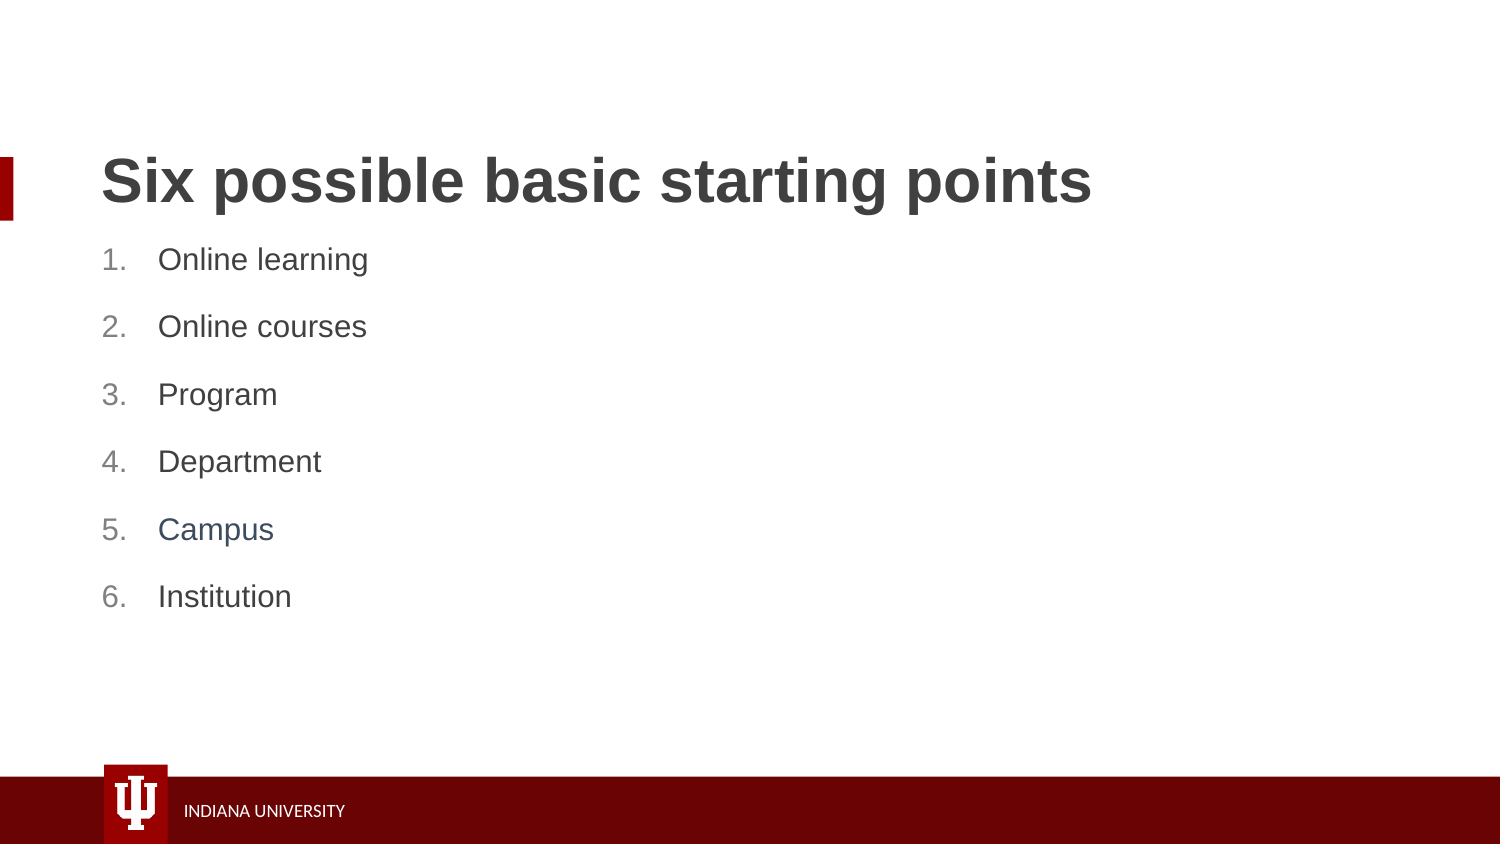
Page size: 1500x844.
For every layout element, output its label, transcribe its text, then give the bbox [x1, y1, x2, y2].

title Six possible basic starting points [86, 124, 1500, 240]
text_box Online learning Online courses Program Department Campus Institution [86, 239, 845, 622]
